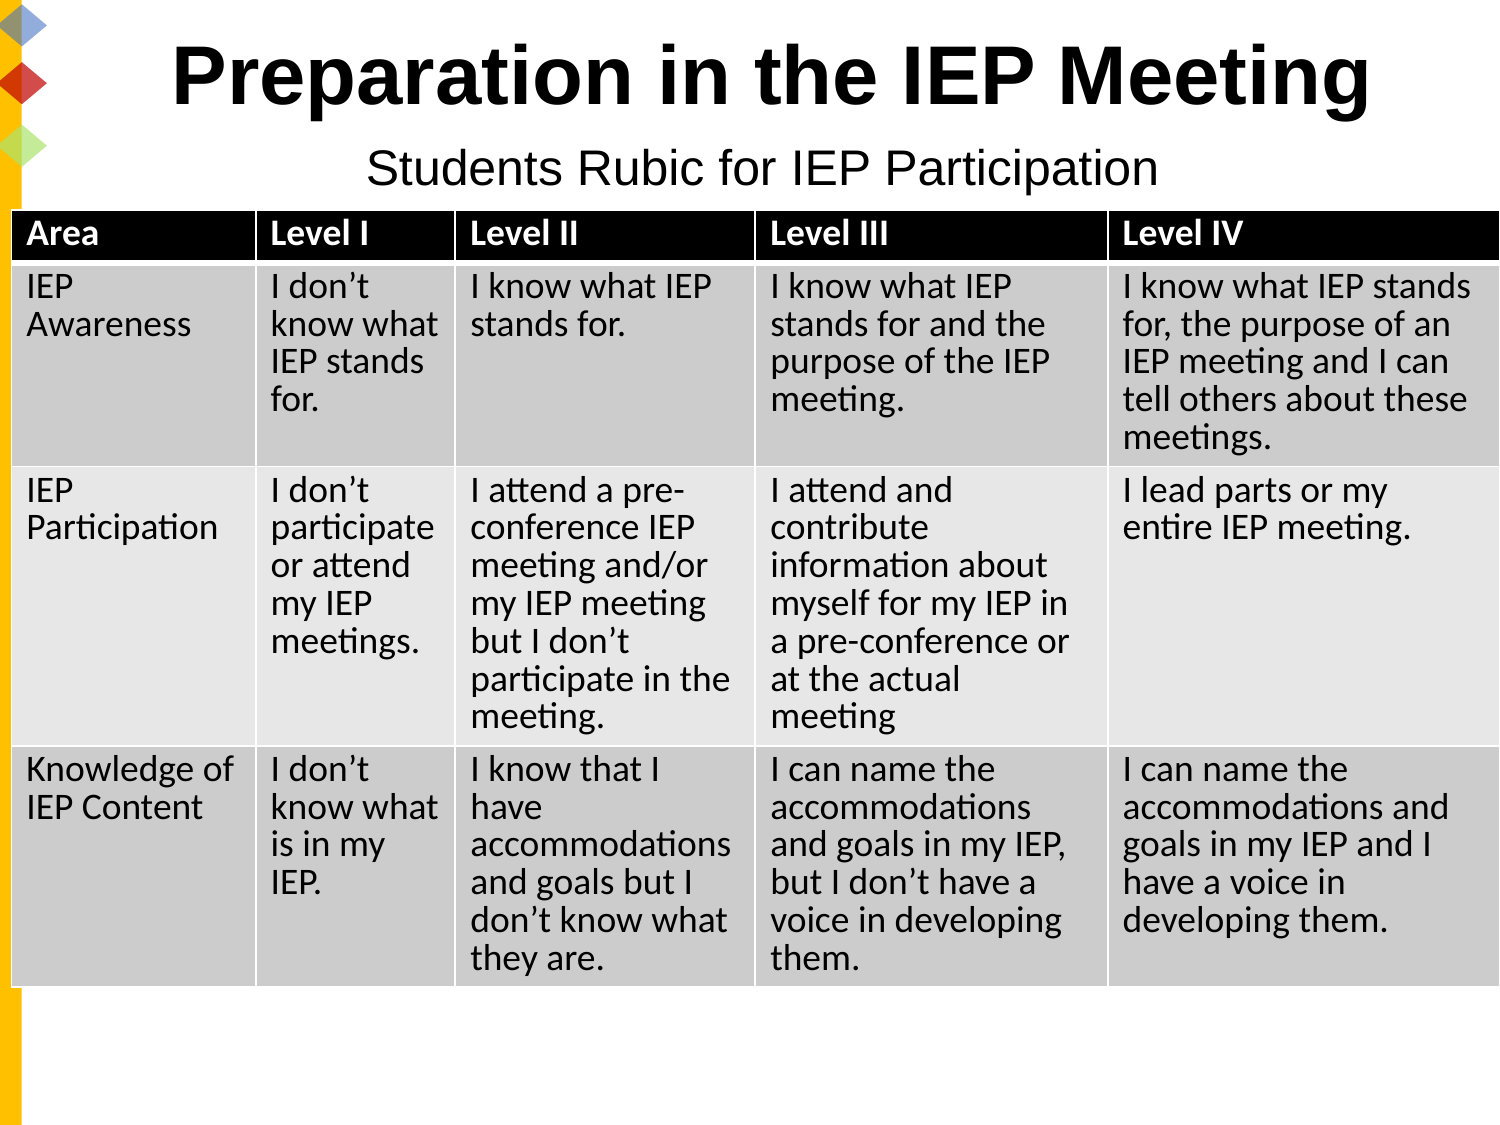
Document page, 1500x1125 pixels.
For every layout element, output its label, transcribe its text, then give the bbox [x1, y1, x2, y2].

table_cell I know what IEP stands for, the purpose of an IEP meeting and I can tell others about these meetings. [1109, 266, 1499, 466]
title Preparation in the IEP Meeting [147, 17, 1398, 131]
table_cell I attend a pre-conference IEP meeting and/or my IEP meeting but I don’t participate in the meeting. [456, 467, 754, 745]
table_header Level I [257, 211, 454, 260]
table_cell I can name the accommodations and goals in my IEP and I have a voice in developing them. [1109, 747, 1499, 986]
table_cell I know that I have accommodations and goals but I don’t know what they are. [456, 747, 754, 986]
table_cell Knowledge of IEP Content [12, 747, 255, 986]
table_cell I lead parts or my entire IEP meeting. [1109, 467, 1499, 745]
table_header Level II [456, 211, 754, 260]
table_header Level IV [1109, 211, 1499, 260]
table_cell I don’t participate or attend my IEP meetings. [257, 467, 454, 745]
table_header Area [12, 211, 255, 260]
table_cell I attend and contribute information about myself for my IEP in a pre-conference or at the actual meeting [756, 467, 1107, 745]
table_cell I don’t know what is in my IEP. [257, 747, 454, 986]
table_cell I can name the accommodations and goals in my IEP, but I don’t have a voice in developing them. [756, 747, 1107, 986]
table_cell I know what IEP stands for. [456, 266, 754, 466]
table_cell I know what IEP stands for and the purpose of the IEP meeting. [756, 266, 1107, 466]
table_cell I don’t know what IEP stands for. [257, 266, 454, 466]
subtitle Students Rubic for IEP Participation [193, 134, 1319, 209]
table_header Level III [756, 211, 1107, 260]
table_cell IEP Awareness [12, 266, 255, 466]
table_cell IEP Participation [12, 467, 255, 745]
